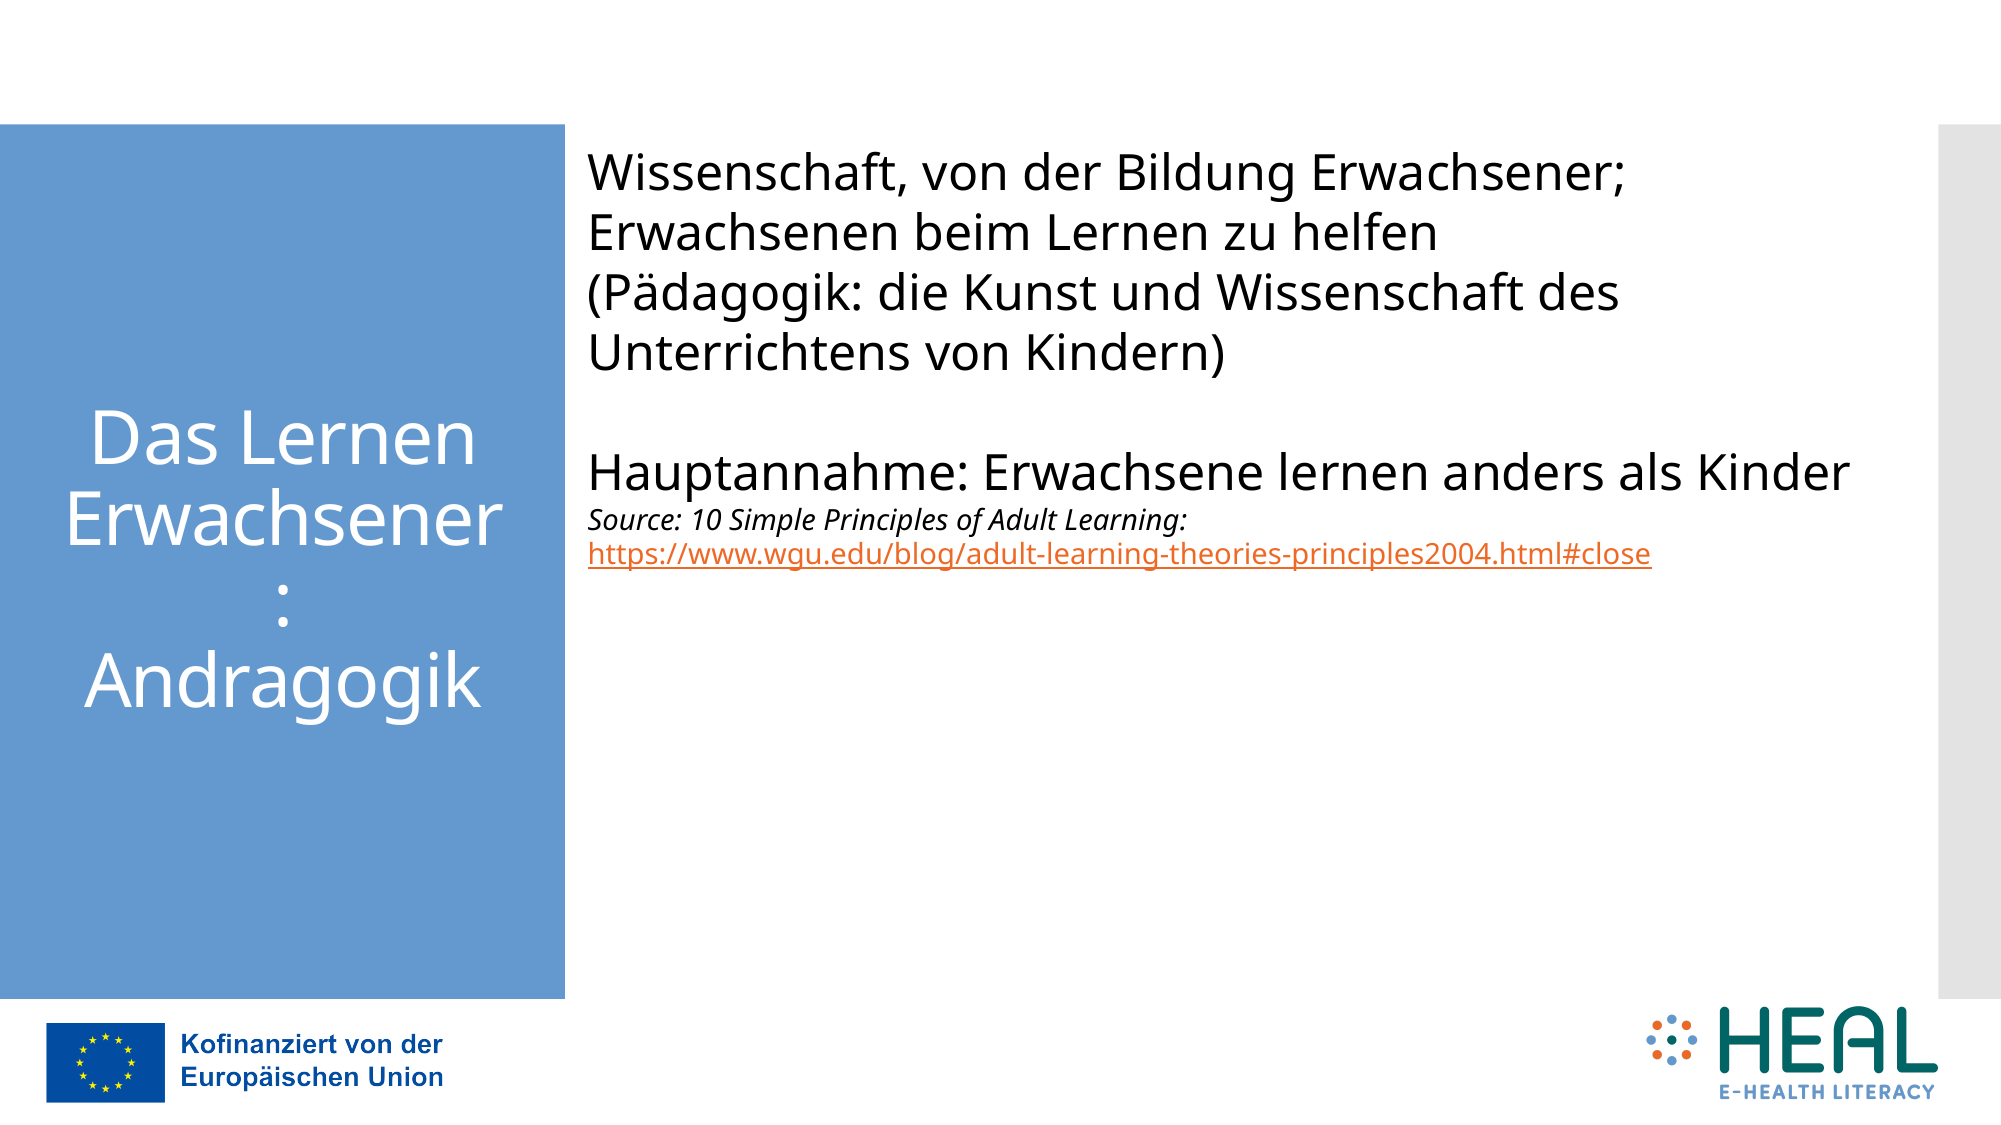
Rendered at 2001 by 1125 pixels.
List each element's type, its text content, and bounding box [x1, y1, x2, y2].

text_box Wissenschaft, von der Bildung Erwachsener; Erwachsenen beim Lernen zu helfen (Pädagogik: die Kunst und Wissenschaft des Unterrichtens von Kindern) Hauptannahme: Erwachsene lernen anders als Kinder Source: 10 Simple Principles of Adult Learning: https://www.wgu.edu/blog/adult-learning-theories-principles2004.html#close [573, 133, 1942, 653]
picture [41, 1018, 467, 1108]
picture [1622, 983, 1958, 1122]
title Das Lernen Erwachsener: Andragogik [41, 184, 525, 940]
